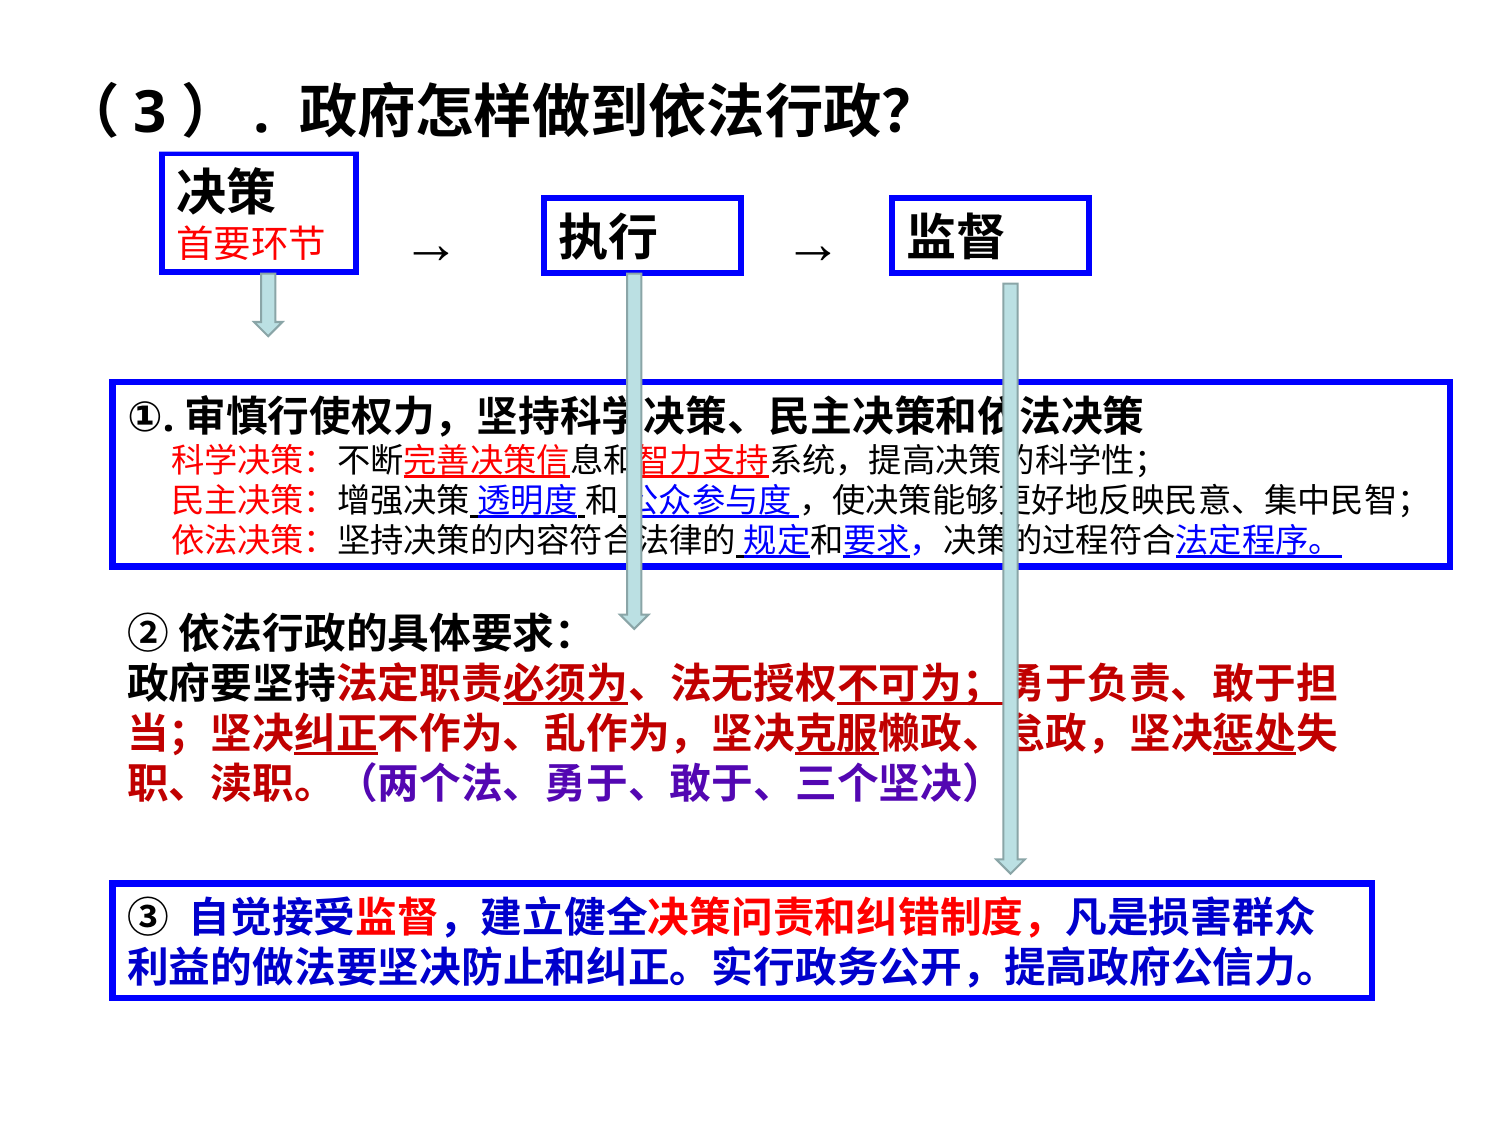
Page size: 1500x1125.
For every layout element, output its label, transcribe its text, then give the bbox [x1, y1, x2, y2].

text_box ②依法行政的具体要求： 政府要坚持法定职责必须为、法无授权不可为；勇于负责、敢于担当；坚决纠正不作为、乱作为，坚决克服懒政、怠政，坚决惩处失职、渎职。（两个法、勇于、敢于、三个坚决） [112, 599, 1002, 814]
text_box [617, 272, 651, 631]
text_box ①.审慎行使权力，坚持科学决策、民主决策和依法决策 科学决策：不断完善决策信息和智力支持系统，提高决策的科学性； 民主决策：增强决策 透明度 和 公众参与度 ，使决策能够更好地反映民意、集中民智； 依法决策：坚持决策的内容符合法律的 规定和要求，决策的过程符合法定程序。 [112, 382, 626, 567]
text_box ①.审慎行使权力，坚持科学决策、民主决策和依法决策 科学决策：不断完善决策信息和智力支持系统，提高决策的科学性； 民主决策：增强决策 透明度 和 公众参与度 ，使决策能够更好地反映民意、集中民智； 依法决策：坚持决策的内容符合法律的 规定和要求，决策的过程符合法定程序。 [1019, 382, 1451, 567]
text_box ③ 自觉接受监督，建立健全决策问责和纠错制度，凡是损害群众利益的做法要坚决防止和纠正。实行政务公开，提高政府公信力。 [112, 883, 1373, 999]
text_box （3）. 政府怎样做到依法行政？ [46, 67, 1007, 152]
text_box → [387, 198, 478, 283]
text_box → [768, 198, 874, 283]
text_box 执行 [543, 198, 741, 273]
text_box ②依法行政的具体要求： 政府要坚持法定职责必须为、法无授权不可为；勇于负责、敢于担当；坚决纠正不作为、乱作为，坚决克服懒政、怠政，坚决惩处失职、渎职。（两个法、勇于、敢于、三个坚决） [1019, 599, 1386, 814]
text_box 决策 首要环节 [161, 152, 356, 273]
text_box 监督 [892, 198, 1089, 273]
text_box ①.审慎行使权力，坚持科学决策、民主决策和依法决策 科学决策：不断完善决策信息和智力支持系统，提高决策的科学性； 民主决策：增强决策 透明度 和 公众参与度 ，使决策能够更好地反映民意、集中民智； 依法决策：坚持决策的内容符合法律的 规定和要求，决策的过程符合法定程序。 [643, 382, 1002, 567]
text_box [251, 272, 285, 338]
text_box [993, 282, 1028, 876]
